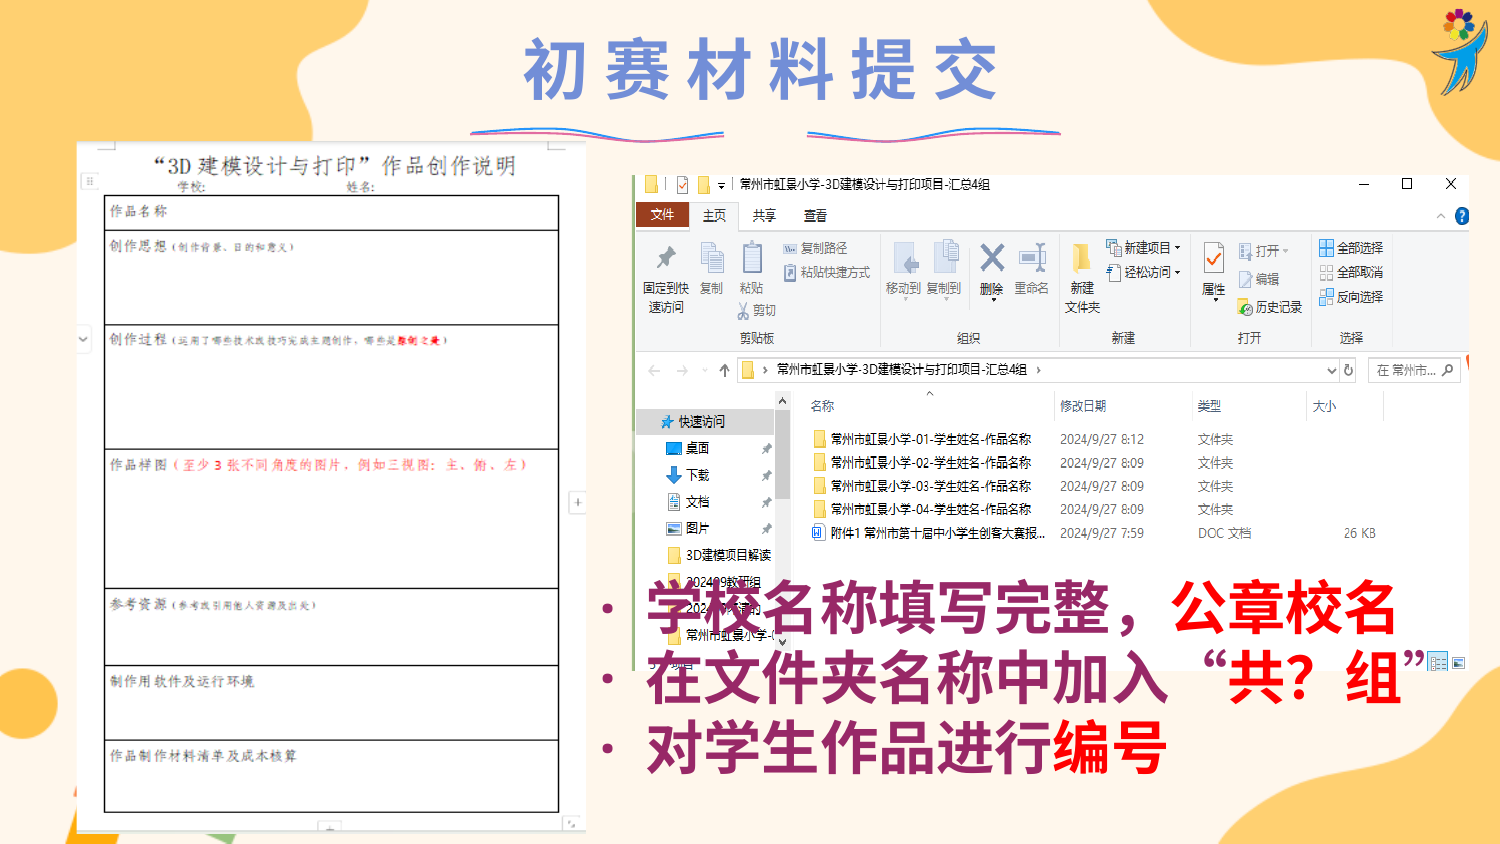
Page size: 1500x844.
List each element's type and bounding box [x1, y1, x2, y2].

picture [0, 0, 1500, 844]
text_box [470, 128, 1061, 142]
